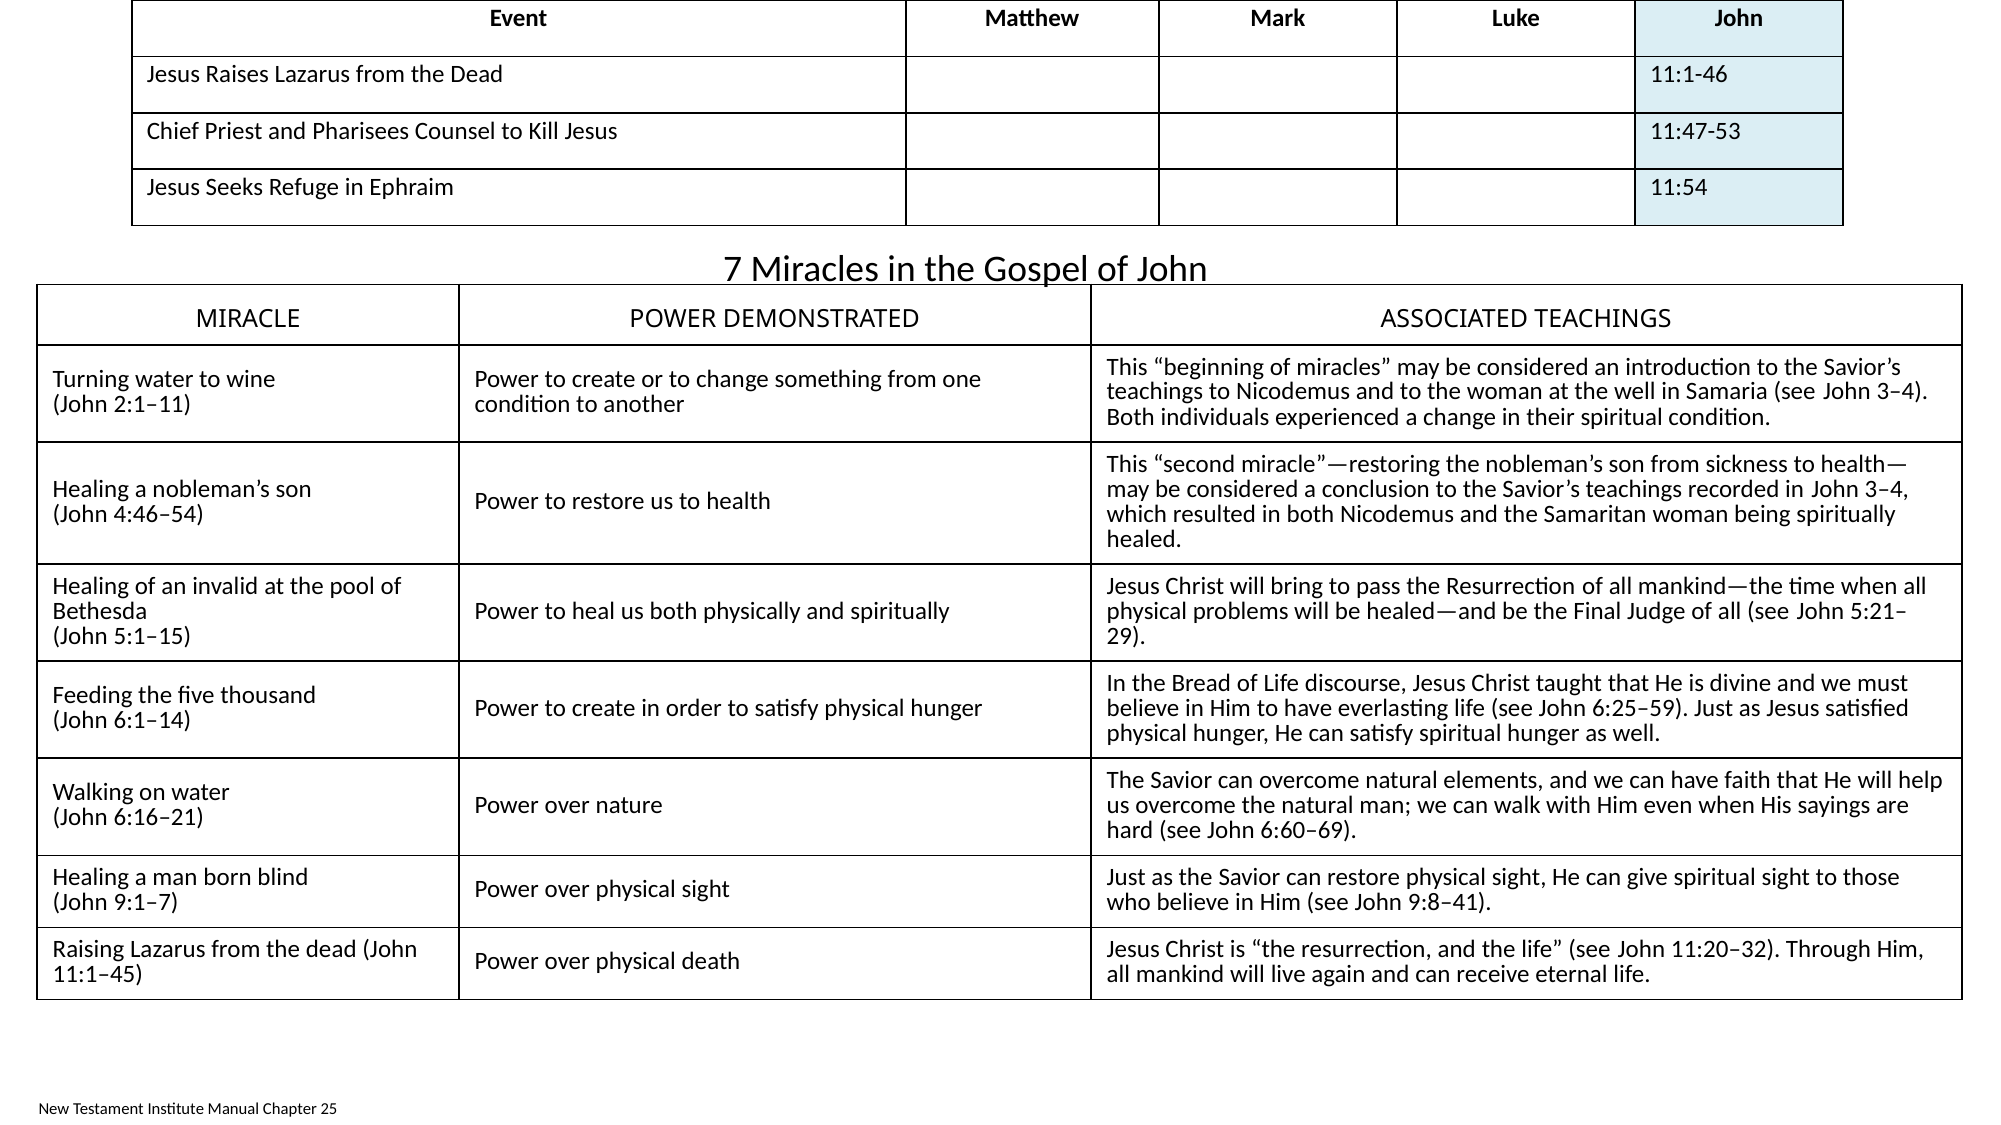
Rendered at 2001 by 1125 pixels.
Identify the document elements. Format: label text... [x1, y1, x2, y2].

table_cell Turning water to wine (John 2:1–11) [38, 346, 458, 441]
table_cell 11:1-46 [1636, 57, 1842, 112]
table_cell Healing of an invalid at the pool of Bethesda (John 5:1–15) [38, 565, 458, 660]
table_cell Raising Lazarus from the dead (John 11:1–45) [38, 928, 458, 999]
table_cell Power over physical sight [460, 856, 1090, 927]
table_cell [1398, 170, 1634, 225]
table_cell The Savior can overcome natural elements, and we can have faith that He will help us overcome the natural man; we can walk with Him even when His sayings are hard (see John 6:60–69). [1092, 759, 1961, 855]
table_cell [1160, 57, 1396, 112]
table_cell Power to heal us both physically and spiritually [460, 565, 1090, 660]
table_cell Power to create in order to satisfy physical hunger [460, 662, 1090, 757]
table_cell Jesus Seeks Refuge in Ephraim [133, 170, 905, 225]
table_cell [907, 170, 1158, 225]
table_cell Power to create or to change something from one condition to another [460, 346, 1090, 441]
text_box New Testament Institute Manual Chapter 25 [23, 1090, 848, 1125]
table_cell Chief Priest and Pharisees Counsel to Kill Jesus [133, 114, 905, 168]
table_header Matthew [907, 1, 1158, 56]
table_cell Power over physical death [460, 928, 1090, 999]
table_header Luke [1398, 1, 1634, 56]
table_cell Feeding the five thousand (John 6:1–14) [38, 662, 458, 757]
table_cell [1398, 114, 1634, 168]
table_cell Jesus Christ will bring to pass the Resurrection of all mankind—the time when all physical problems will be healed—and be the Final Judge of all (see John 5:21–29). [1092, 565, 1961, 660]
table_header Event [133, 1, 905, 56]
table_cell Just as the Savior can restore physical sight, He can give spiritual sight to those who believe in Him (see John 9:8–41). [1092, 856, 1961, 927]
table_cell [1398, 57, 1634, 112]
table_cell [1160, 170, 1396, 225]
table_header John [1636, 1, 1842, 56]
table_header Mark [1160, 1, 1396, 56]
table_header POWER DEMONSTRATED [460, 285, 1090, 344]
table_cell 11:54 [1636, 170, 1842, 225]
table_cell Walking on water (John 6:16–21) [38, 759, 458, 855]
table_cell [907, 57, 1158, 112]
table_cell Jesus Christ is “the resurrection, and the life” (see John 11:20–32). Through Him, all mankind will live again and can receive eternal life. [1092, 928, 1961, 999]
table_cell This “second miracle”—restoring the nobleman’s son from sickness to health—may be considered a conclusion to the Savior’s teachings recorded in John 3–4, which resulted in both Nicodemus and the Samaritan woman being spiritually healed. [1092, 443, 1961, 563]
table_cell This “beginning of miracles” may be considered an introduction to the Savior’s teachings to Nicodemus and to the woman at the well in Samaria (see John 3–4). Both individuals experienced a change in their spiritual condition. [1092, 346, 1961, 441]
table_cell Power to restore us to health [460, 443, 1090, 563]
table_cell [1160, 114, 1396, 168]
table_cell 11:47-53 [1636, 114, 1842, 168]
table_cell Jesus Raises Lazarus from the Dead [133, 57, 905, 112]
table_cell Healing a man born blind (John 9:1–7) [38, 856, 458, 927]
table_cell Healing a nobleman’s son (John 4:46–54) [38, 443, 458, 563]
table_cell Power over nature [460, 759, 1090, 855]
table_cell In the Bread of Life discourse, Jesus Christ taught that He is divine and we must believe in Him to have everlasting life (see John 6:25–59). Just as Jesus satisfied physical hunger, He can satisfy spiritual hunger as well. [1092, 662, 1961, 757]
table_header MIRACLE [38, 285, 458, 344]
text_box 7 Miracles in the Gospel of John [708, 236, 1524, 297]
table_header ASSOCIATED TEACHINGS [1092, 285, 1961, 344]
table_cell [907, 114, 1158, 168]
